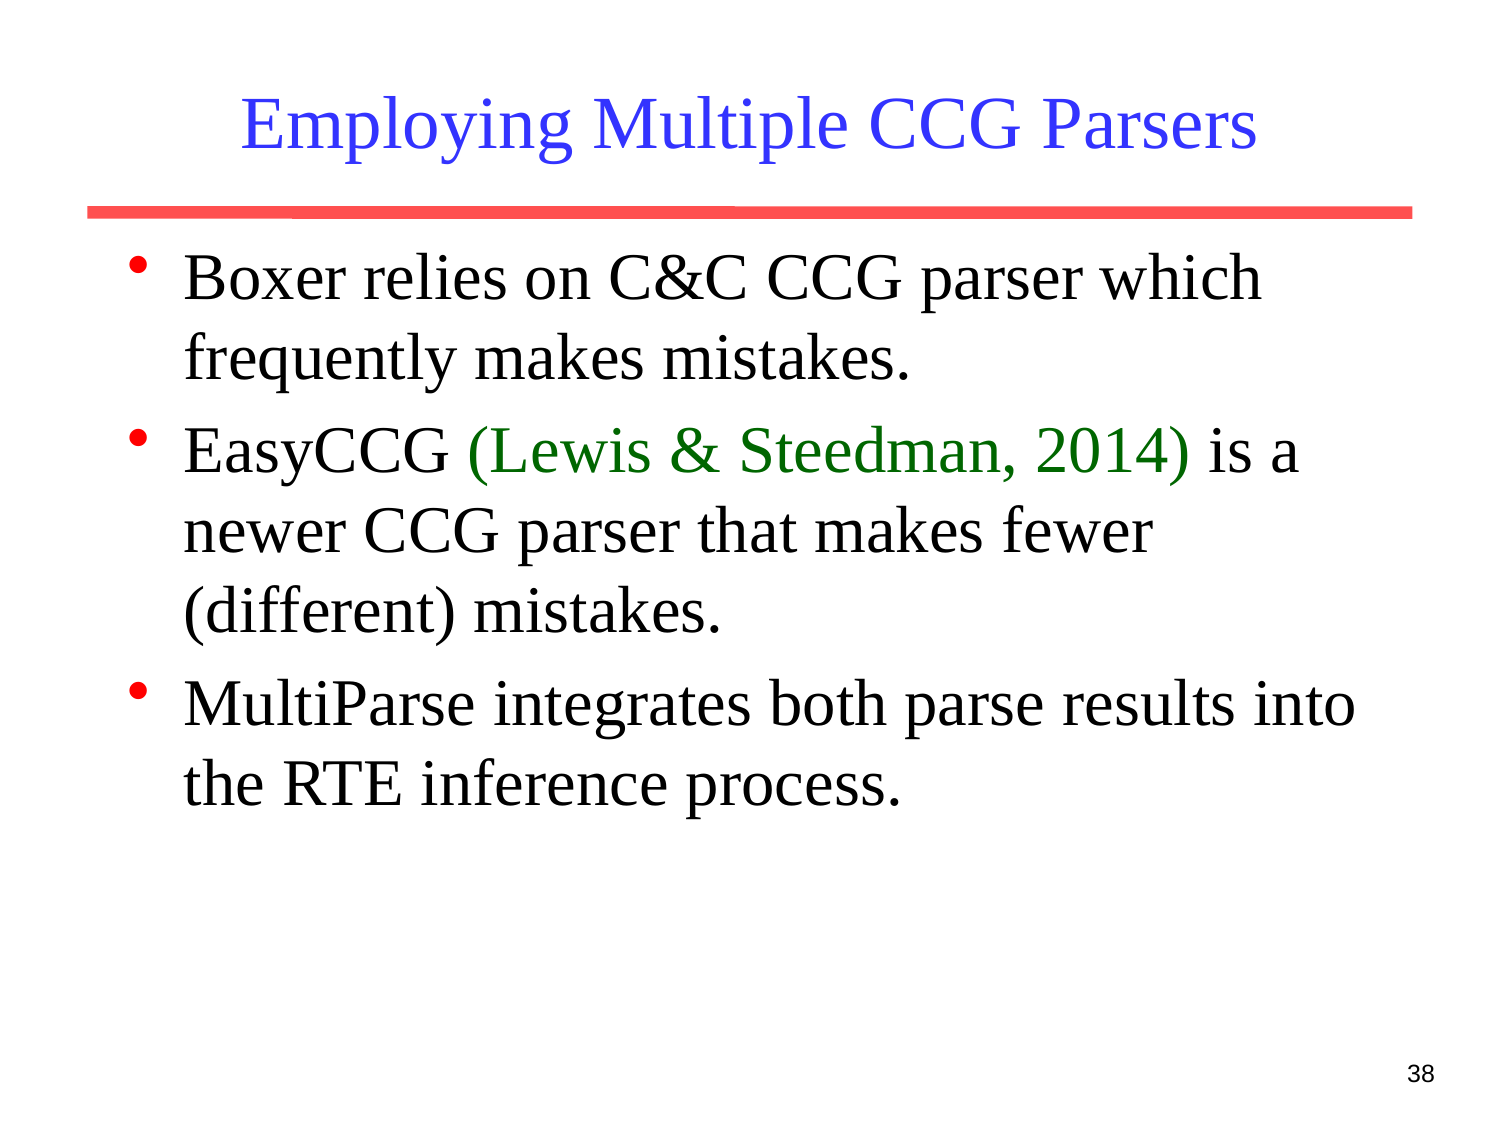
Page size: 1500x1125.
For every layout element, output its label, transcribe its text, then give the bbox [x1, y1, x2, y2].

title Employing Multiple CCG Parsers [112, 37, 1388, 201]
slide_number 38 [1137, 1049, 1451, 1125]
list Boxer relies on C&C CCG parser which frequently makes mistakes. EasyCCG (Lewis & Steedman, 2014) is a newer CCG parser that makes fewer (different) mistakes. MultiParse integrates both parse results into the RTE inference process. [112, 224, 1388, 995]
